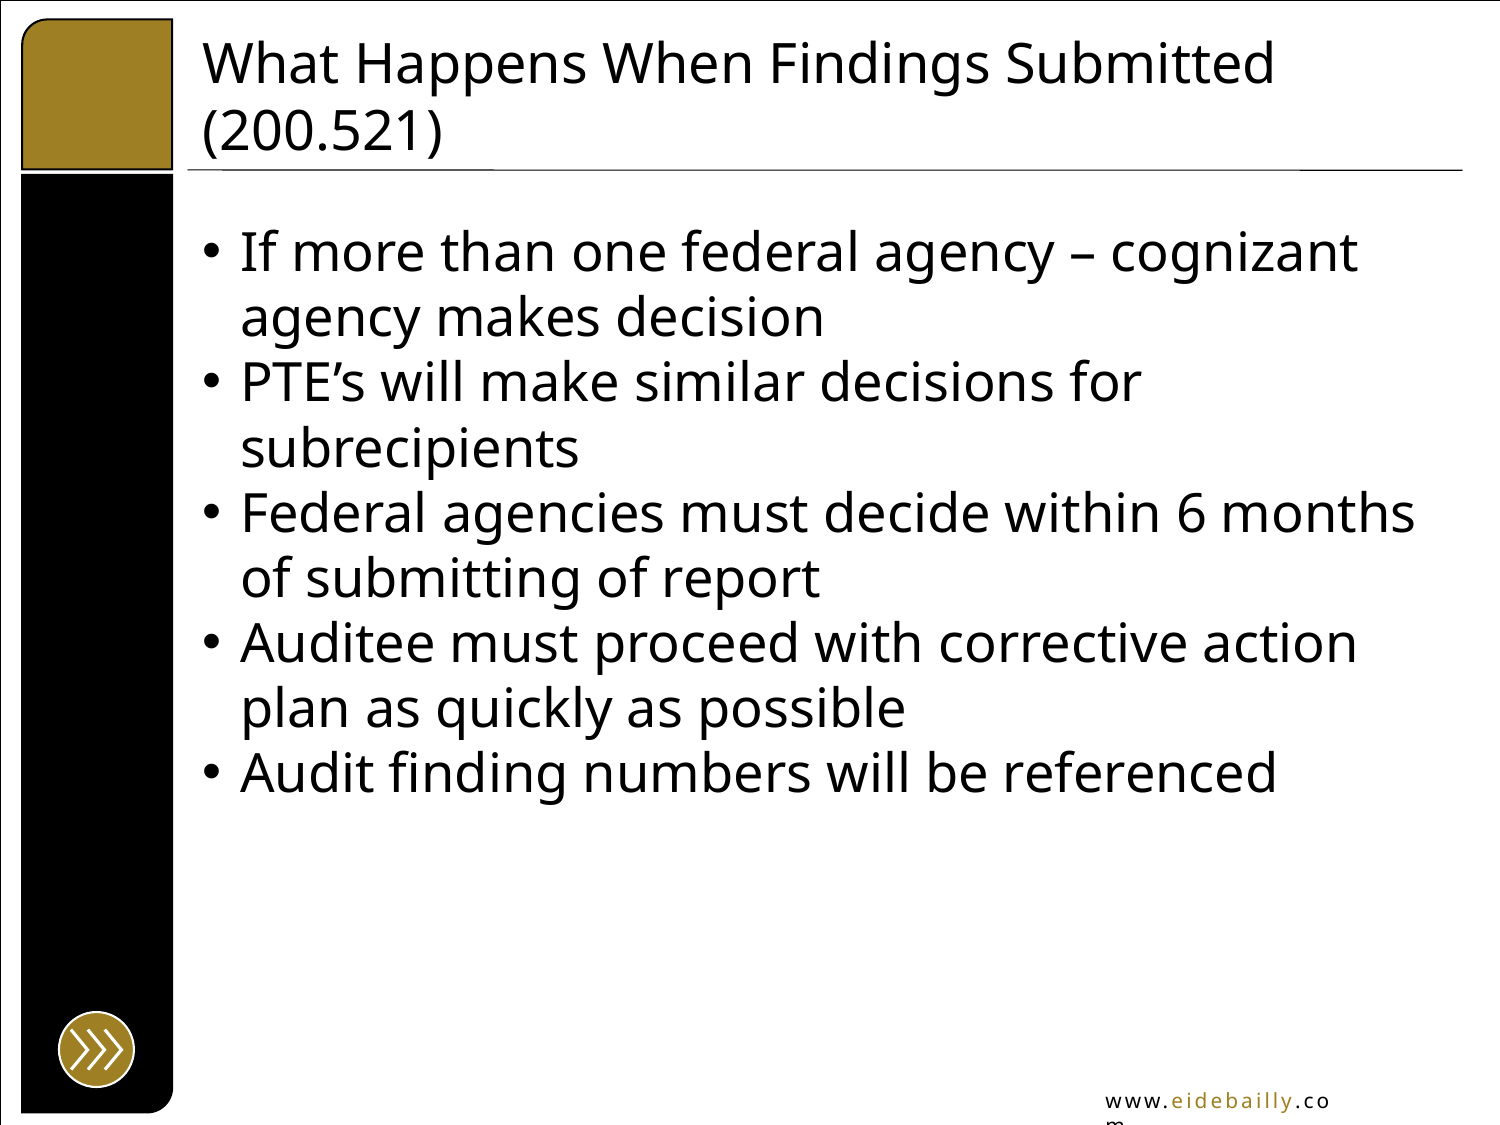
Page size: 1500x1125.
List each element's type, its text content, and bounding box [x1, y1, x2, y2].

title What Happens When Findings Submitted (200.521) [187, 19, 1463, 170]
list If more than one federal agency – cognizant agency makes decision PTE’s will make similar decisions for subrecipients Federal agencies must decide within 6 months of submitting of report Auditee must proceed with corrective action plan as quickly as possible Audit finding numbers will be referenced [187, 210, 1463, 1050]
